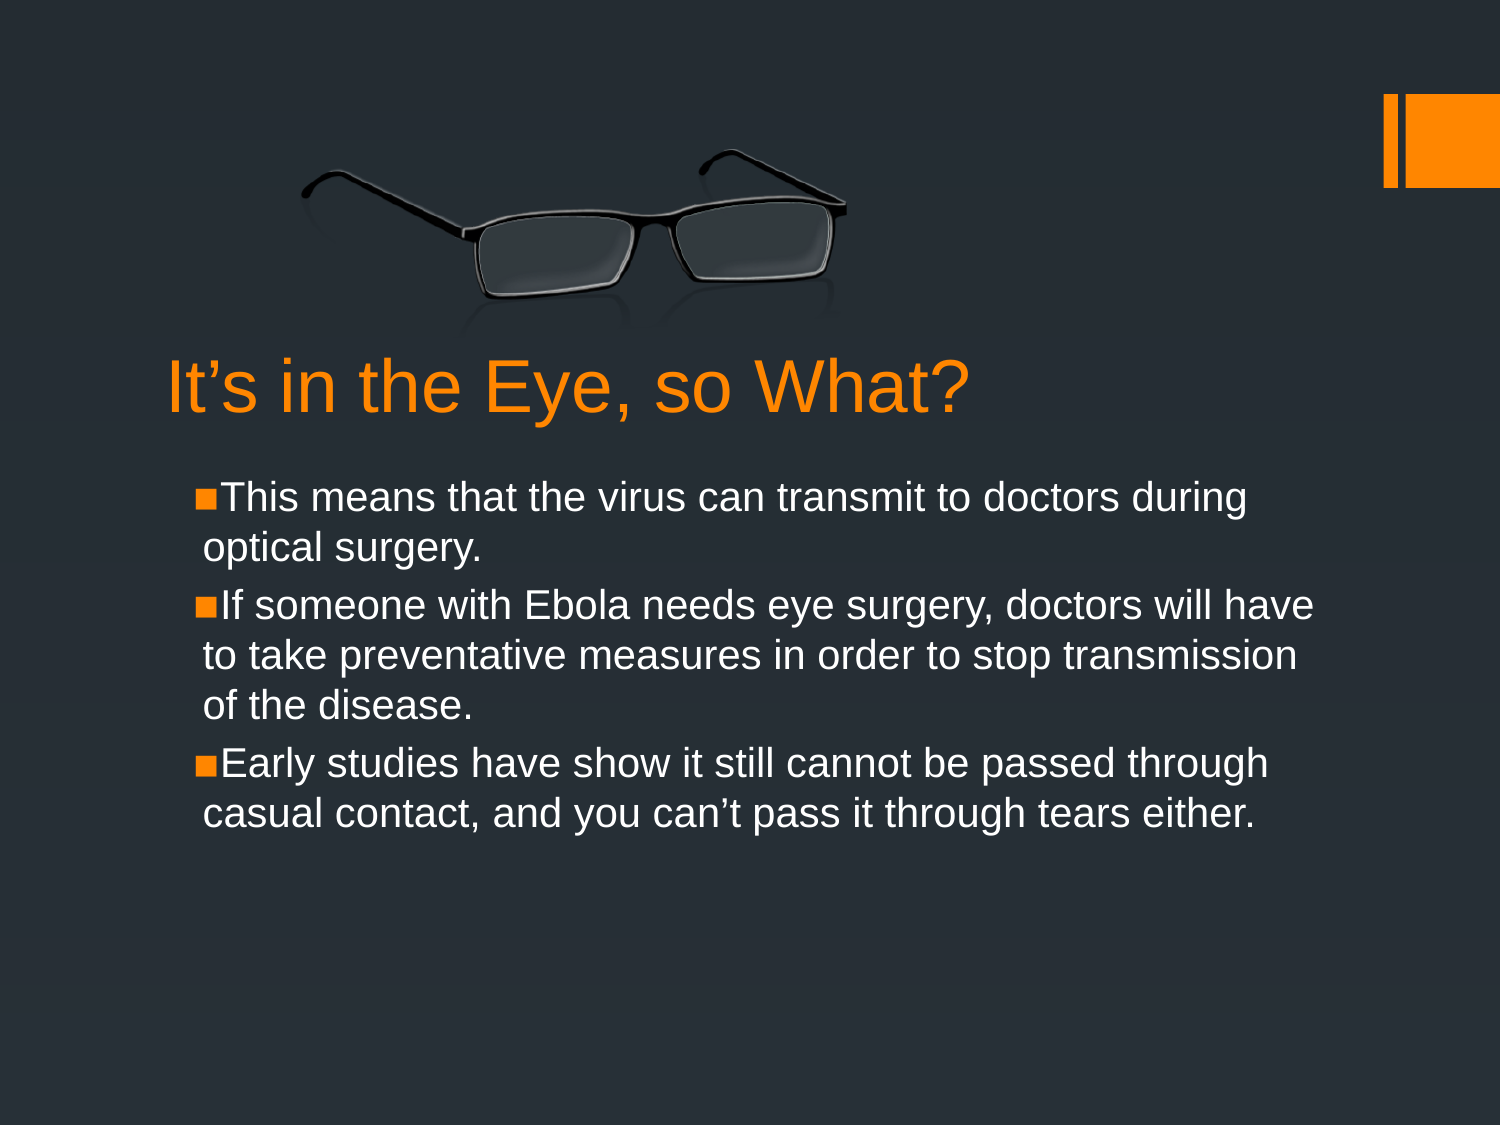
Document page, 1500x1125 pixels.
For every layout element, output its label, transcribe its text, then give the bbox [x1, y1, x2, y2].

picture [299, 149, 847, 338]
title It’s in the Eye, so What? [150, 253, 1350, 443]
list This means that the virus can transmit to doctors during optical surgery. If someone with Ebola needs eye surgery, doctors will have to take preventative measures in order to stop transmission of the disease. Early studies have show it still cannot be passed through casual contact, and you can’t pass it through tears either. [150, 454, 1350, 1035]
